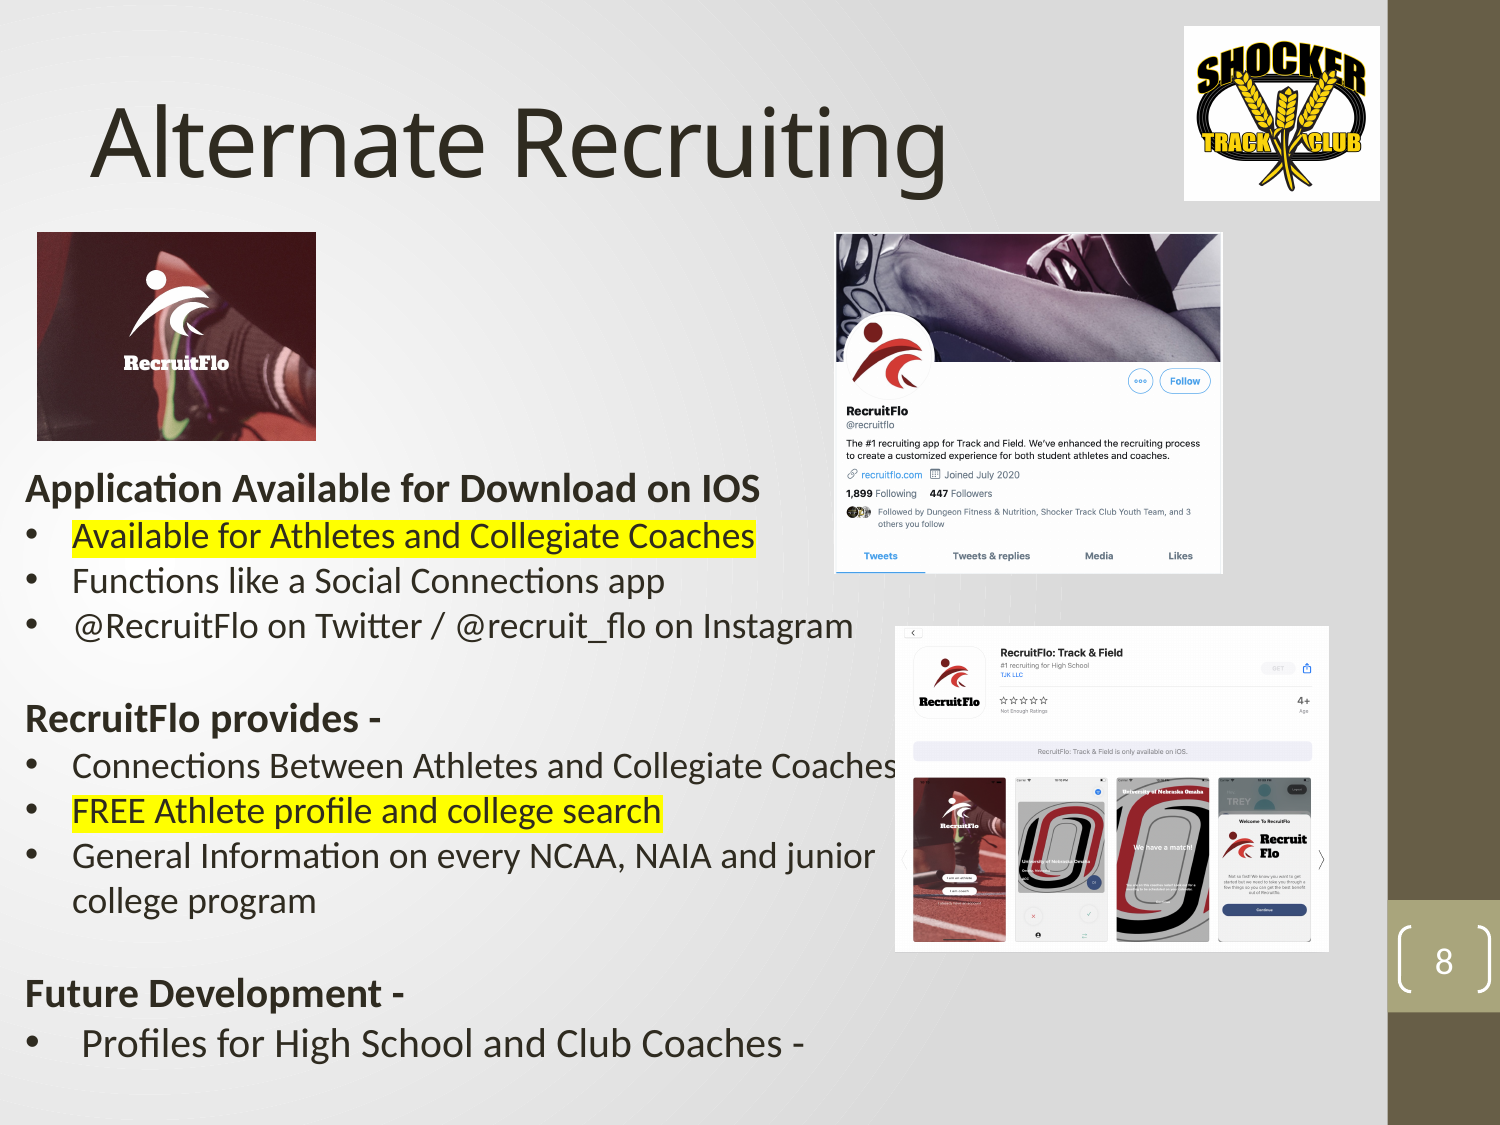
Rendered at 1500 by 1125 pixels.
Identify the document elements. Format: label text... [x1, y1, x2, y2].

title Alternate Recruiting [75, 45, 1185, 233]
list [36, 231, 316, 442]
picture [895, 625, 1329, 953]
text_box Application Available for Download on IOS Available for Athletes and Collegiate Coaches Functions like a Social Connections app @RecruitFlo on Twitter / @recruit_flo on Instagram RecruitFlo provides - Connections Between Athletes and Collegiate Coaches FREE Athlete profile and college search General Information on every NCAA, NAIA and junior college program Future Development - Profiles for High School and Club Coaches - [10, 453, 1002, 1125]
picture [1184, 25, 1380, 202]
slide_number 8 [1397, 925, 1492, 994]
picture [833, 231, 1224, 575]
